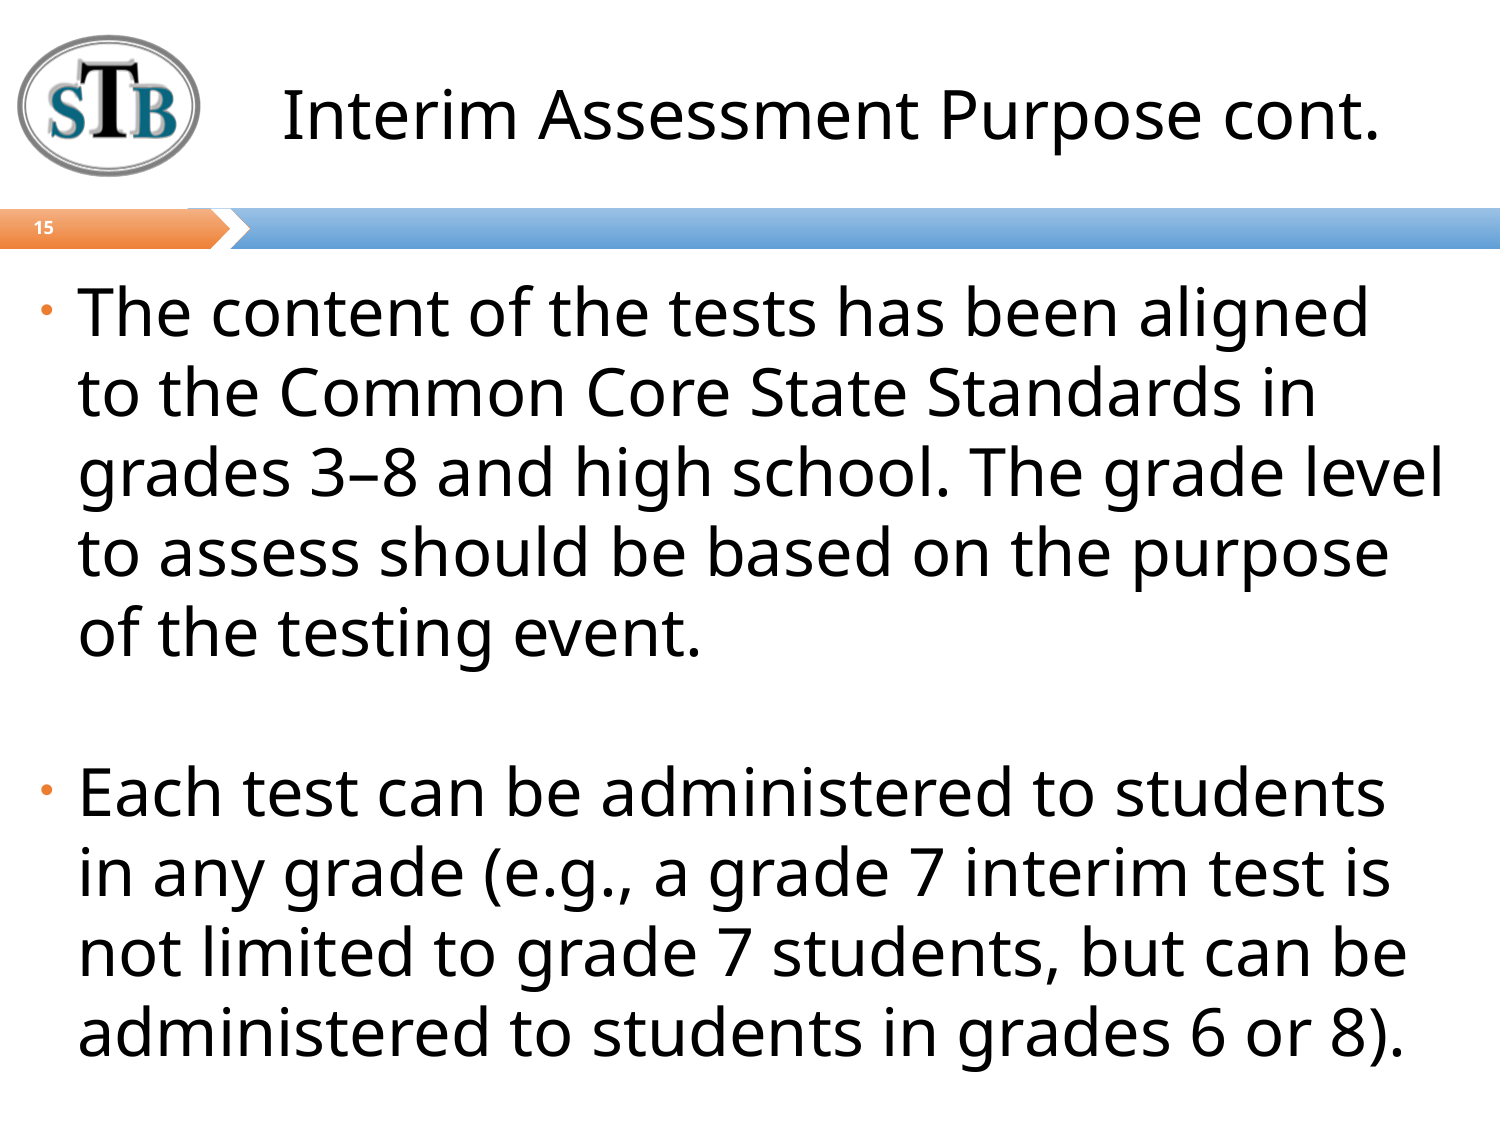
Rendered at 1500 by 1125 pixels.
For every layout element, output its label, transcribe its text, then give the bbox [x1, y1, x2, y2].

picture [0, 0, 211, 240]
title Interim Assessment Purpose cont. [249, 37, 1490, 188]
list The content of the tests has been aligned to the Common Core State Standards in grades 3–8 and high school. The grade level to assess should be based on the purpose of the testing event. Each test can be administered to students in any grade (e.g., a grade 7 interim test is not limited to grade 7 students, but can be administered to students in grades 6 or 8). [24, 262, 1463, 1050]
slide_number 15 [0, 208, 88, 249]
